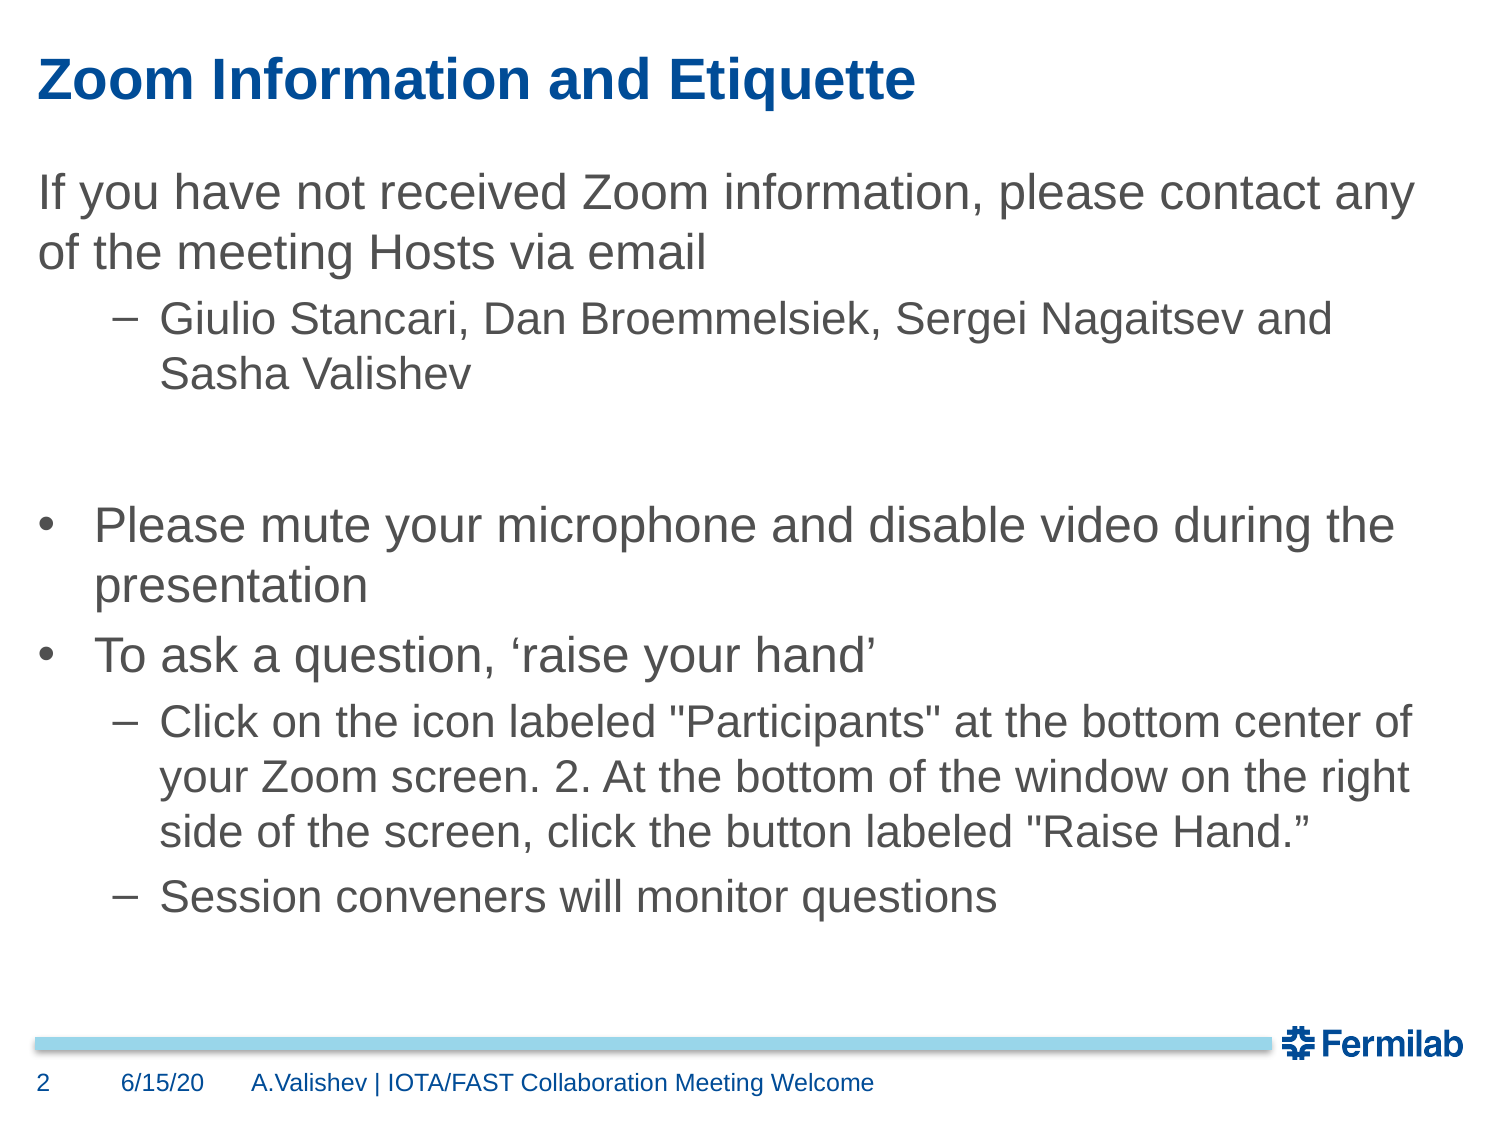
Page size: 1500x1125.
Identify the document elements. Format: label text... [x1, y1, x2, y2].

slide_number 2 [36, 1066, 105, 1106]
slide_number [120, 1066, 232, 1107]
picture [1282, 1026, 1463, 1060]
footer A.Valishev | IOTA/FAST Collaboration Meeting Welcome [251, 1066, 1279, 1107]
title Zoom Information and Etiquette [37, 41, 1463, 112]
list If you have not received Zoom information, please contact any of the meeting Hosts via email Giulio Stancari, Dan Broemmelsiek, Sergei Nagaitsev and Sasha Valishev Please mute your microphone and disable video during the presentation To ask a question, ‘raise your hand’ Click on the icon labeled "Participants" at the bottom center of your Zoom screen. 2. At the bottom of the window on the right side of the screen, click the button labeled "Raise Hand.” Session conveners will monitor questions [37, 159, 1461, 990]
